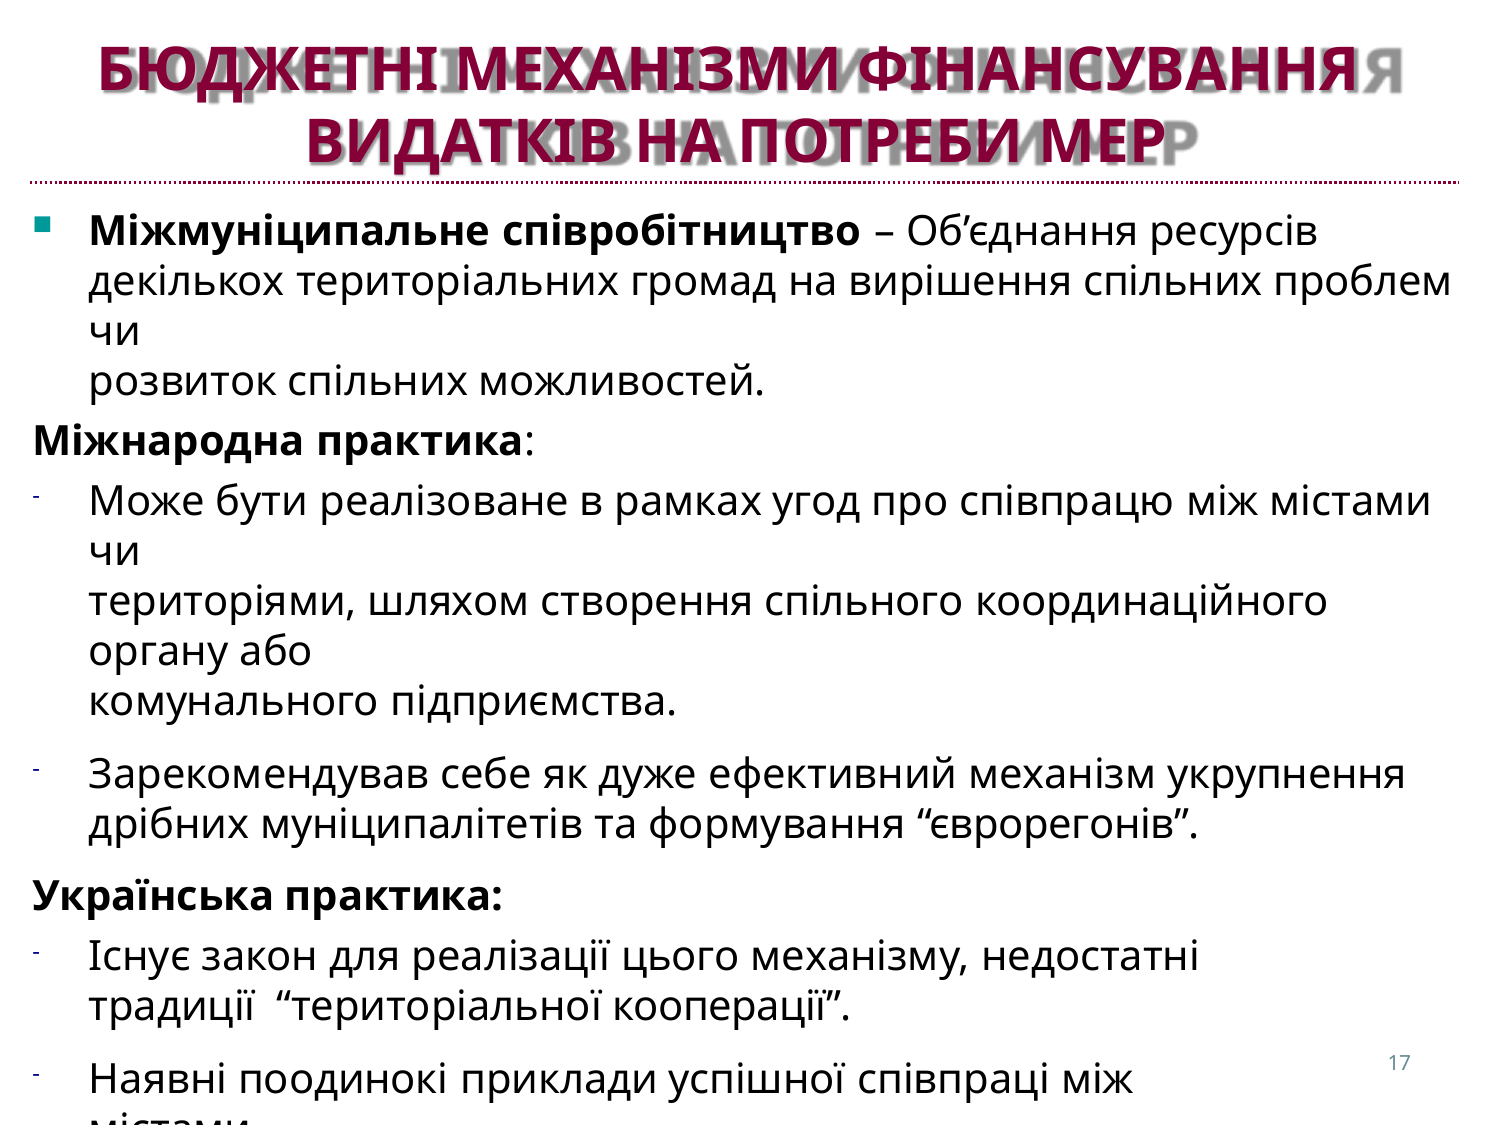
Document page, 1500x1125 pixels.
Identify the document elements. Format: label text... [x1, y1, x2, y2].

text_box Міжмуніципальне співробітництво – Об’єднання ресурсів декількох територіальних громад на вирішення спільних проблем чи розвиток спільних можливостей. Міжнародна практика: Може бути реалізоване в рамках угод про співпрацю між містами чи територіями, шляхом створення спільного координаційного органу або комунального підприємства. Зарекомендував себе як дуже ефективний механізм укрупнення дрібних муніципалітетів та формування “єврорегонів”. Українська практика: Існує закон для реалізації цього механізму, недостатні традиції “територіальної кооперації”. Наявні поодинокі приклади успішної співпраці між містами. [30, 201, 1462, 1125]
title БЮДЖЕТНІ МЕХАНІЗМИ ФІНАНСУВАННЯ ВИДАТКІВ НА ПОТРЕБИ МЕР [27, 5, 1473, 218]
slide_number 17 [1381, 1047, 1417, 1125]
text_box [100, 44, 1405, 218]
